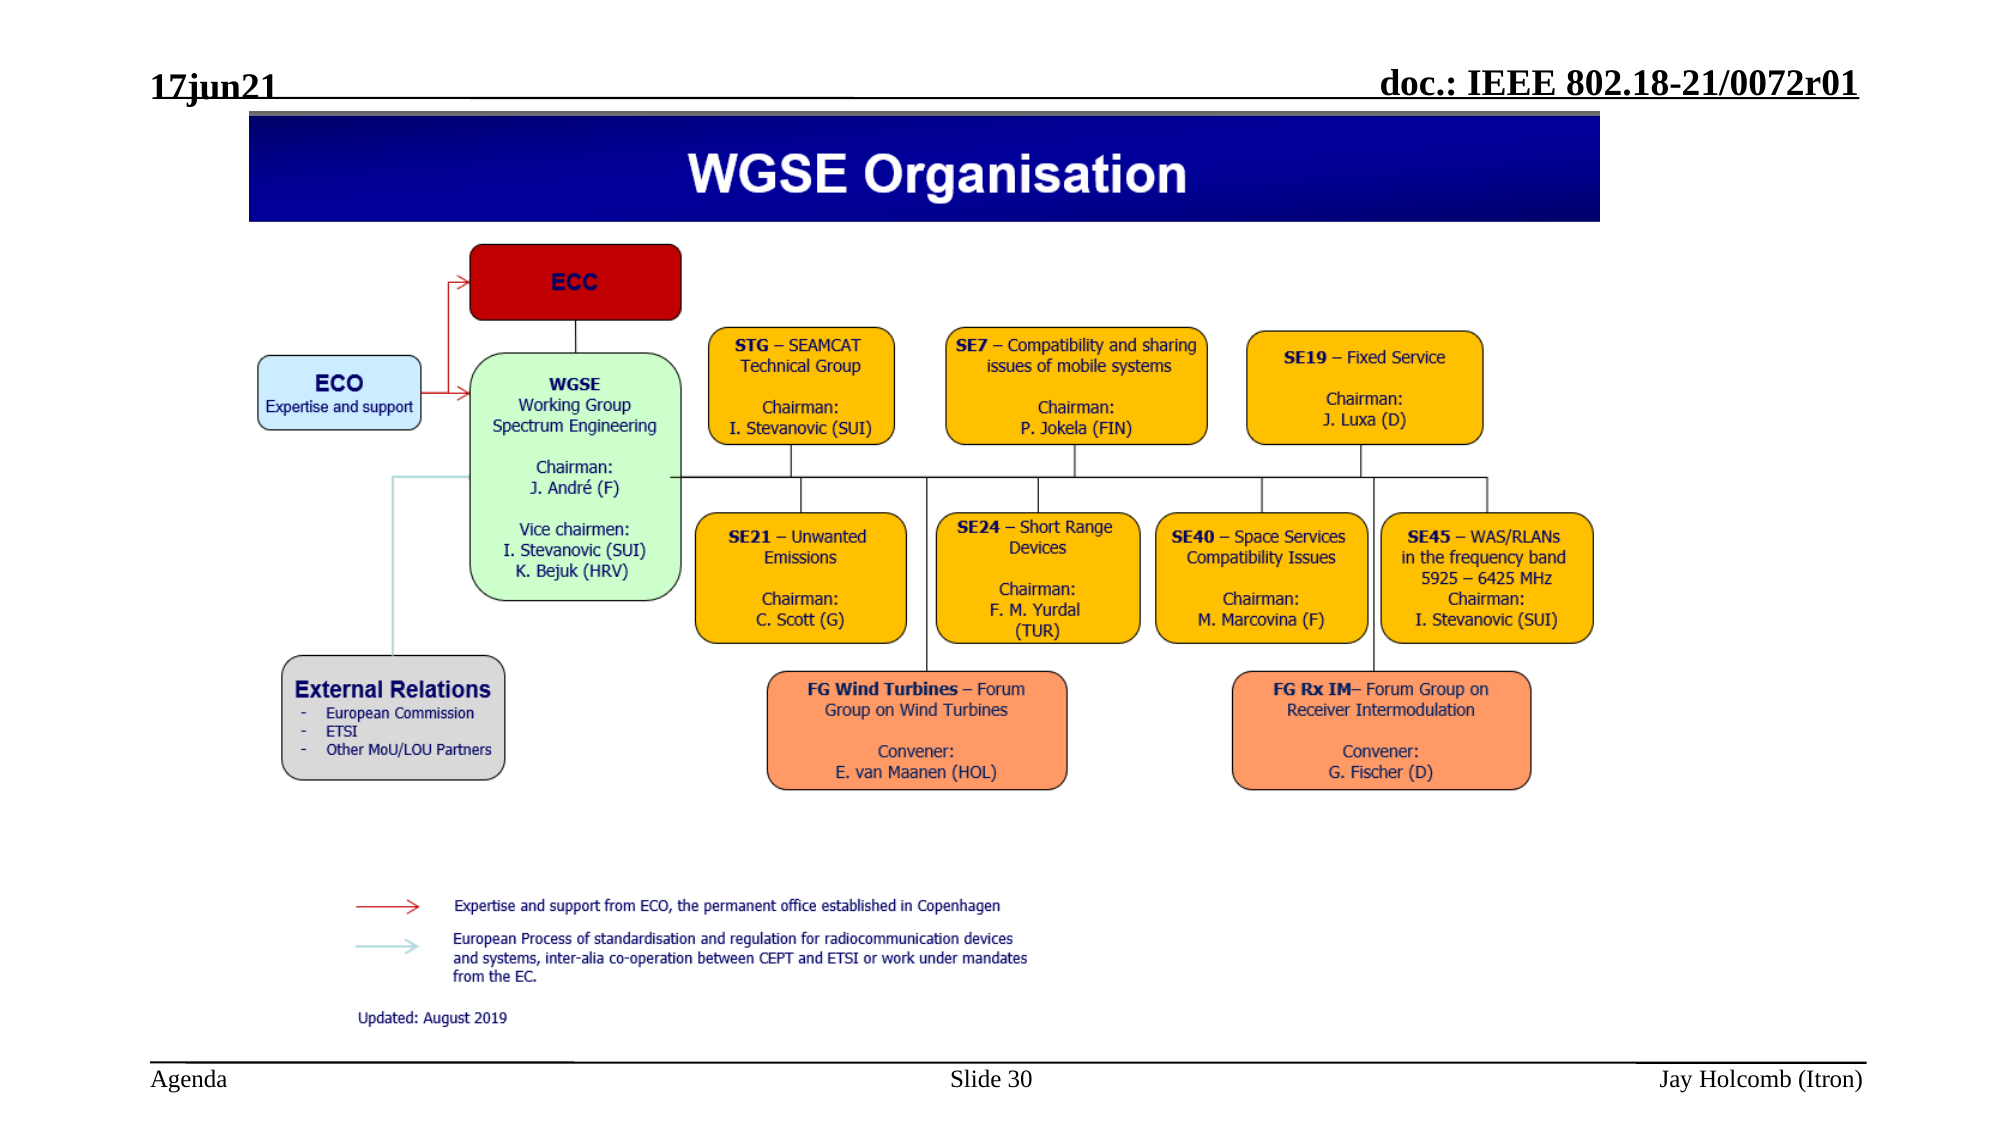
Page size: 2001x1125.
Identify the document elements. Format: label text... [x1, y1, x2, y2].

picture [249, 111, 1601, 1049]
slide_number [149, 62, 634, 108]
slide_number Slide 30 [916, 1061, 1067, 1123]
footer Jay Holcomb (Itron) [1166, 1061, 1864, 1093]
